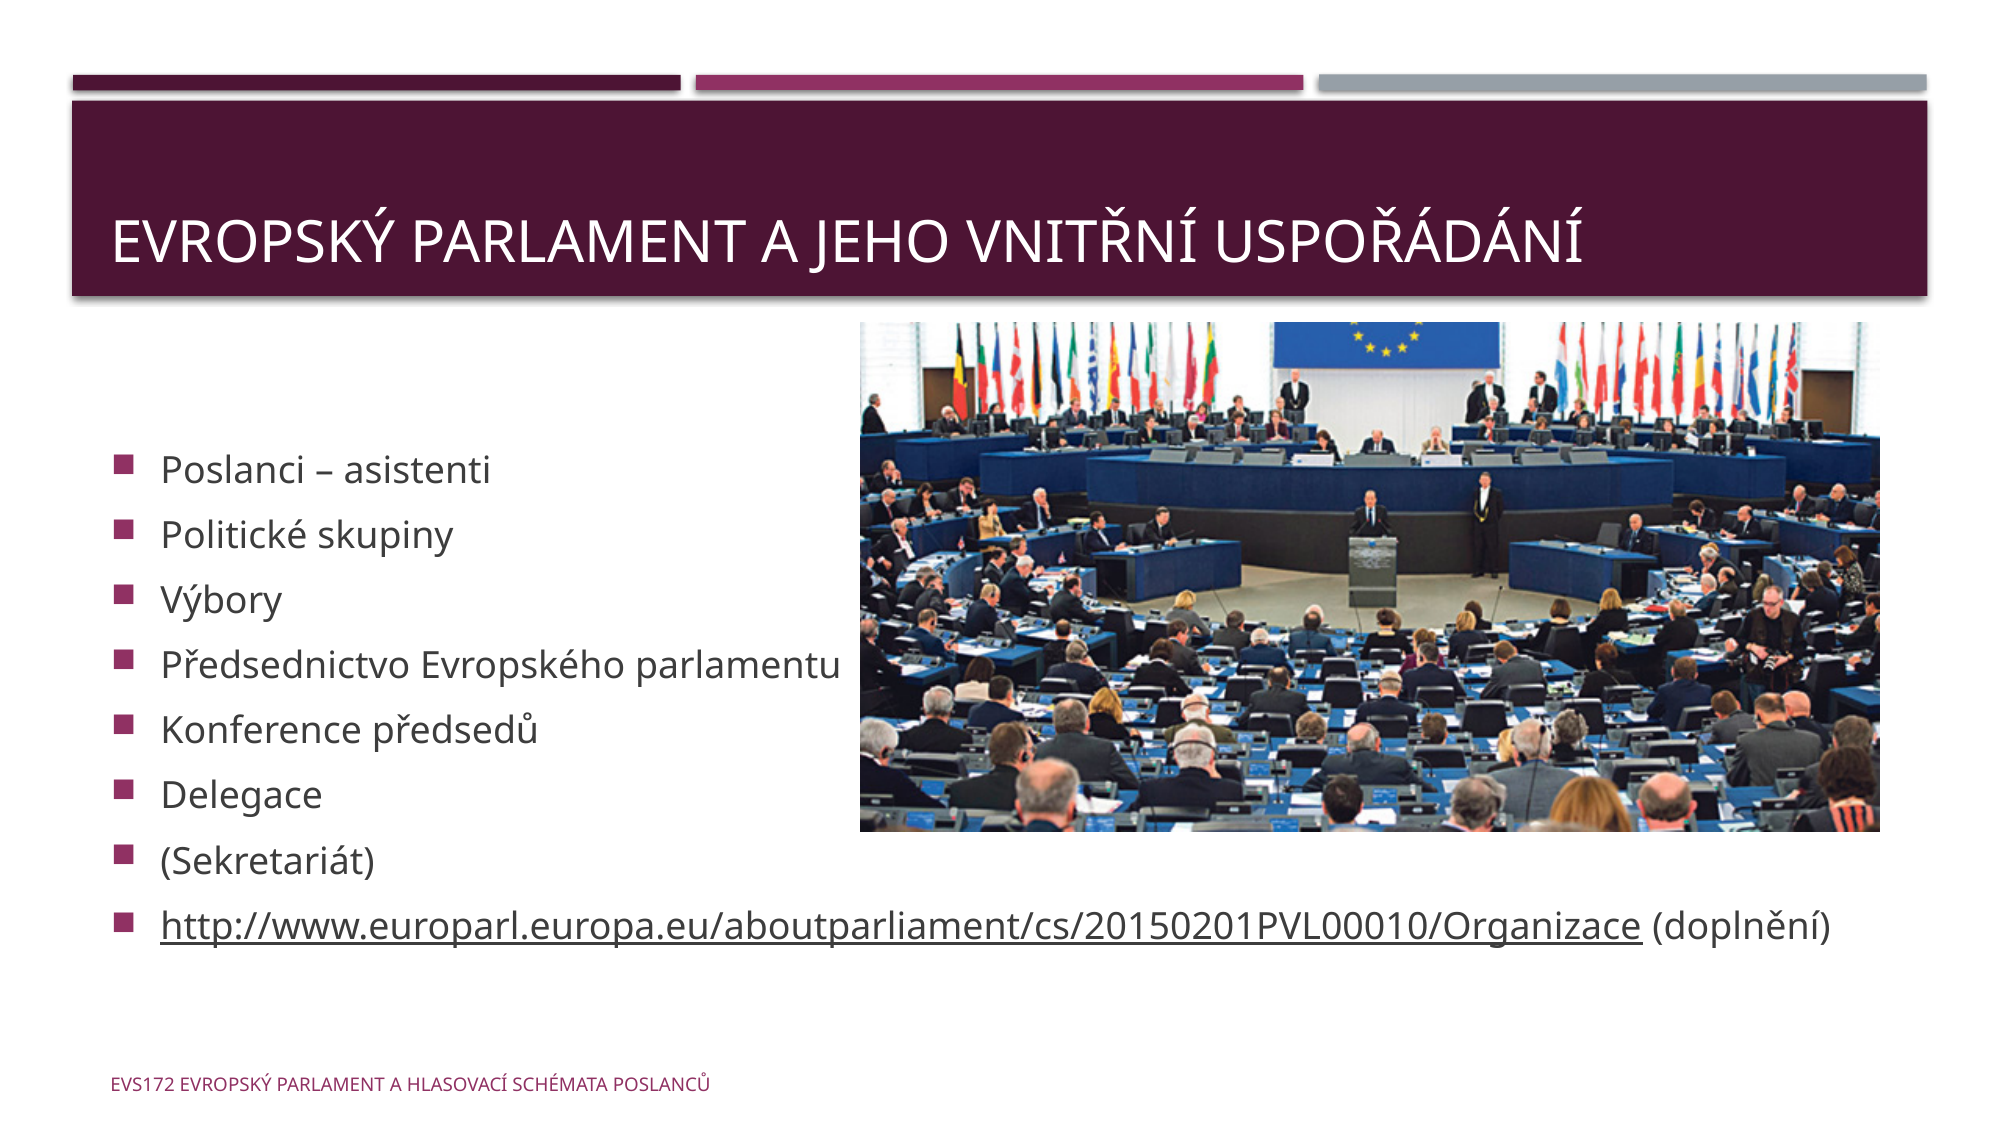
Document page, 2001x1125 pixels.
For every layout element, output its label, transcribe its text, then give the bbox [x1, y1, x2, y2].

title Evropský parlament a jeho vnitřní uspořádání [95, 115, 1905, 282]
list Poslanci – asistenti Politické skupiny Výbory Předsednictvo Evropského parlamentu Konference předsedů Delegace (Sekretariát) http://www.europarl.europa.eu/aboutparliament/cs/20150201PVL00010/Organizace (doplnění) [95, 351, 1905, 1048]
footer EVS172 Evropský parlament a hlasovací schémata poslanců [95, 1054, 1230, 1115]
picture [860, 321, 1881, 832]
